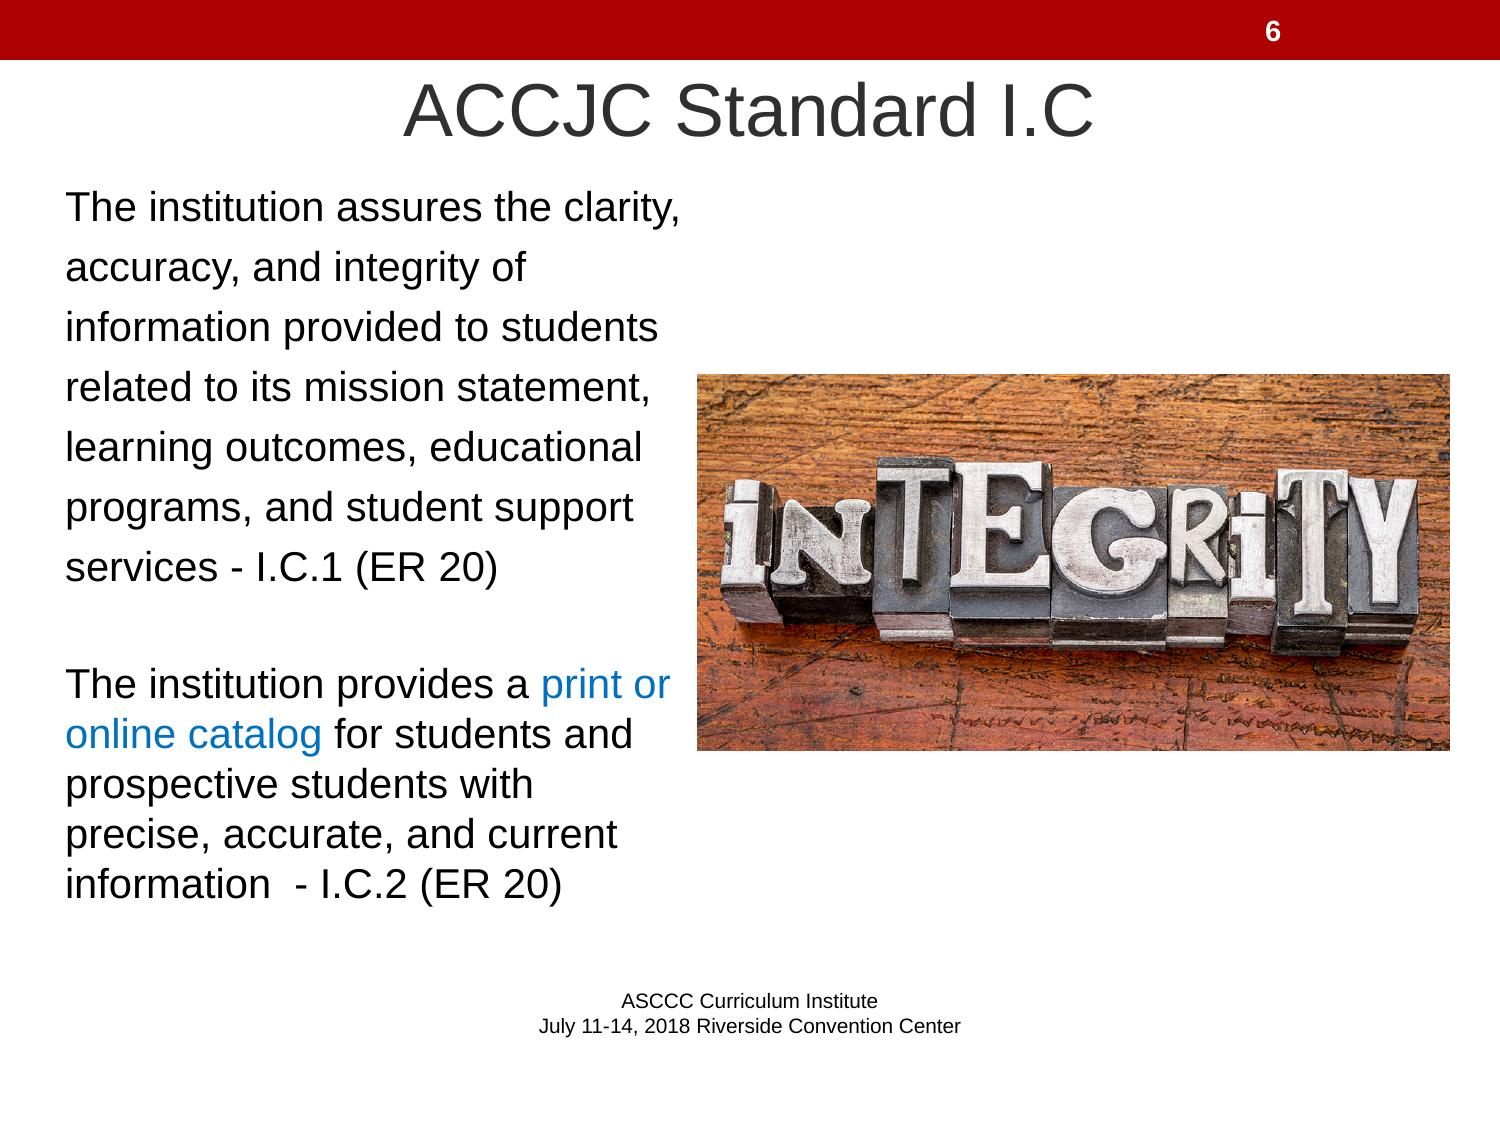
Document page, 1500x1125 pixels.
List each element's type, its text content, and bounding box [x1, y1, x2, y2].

text_box ASCCC Curriculum Institute July 11-14, 2018 Riverside Convention Center [0, 972, 1500, 1046]
picture [697, 374, 1451, 751]
slide_number 6 [1250, 3, 1425, 57]
title ACCJC Standard I.C [50, 50, 1450, 163]
list The institution assures the clarity, accuracy, and integrity of information provided to students related to its mission statement, learning outcomes, educational programs, and student support services - I.C.1 (ER 20) The institution provides a print or online catalog for students and prospective students with precise, accurate, and current information - I.C.2 (ER 20) [50, 162, 698, 972]
